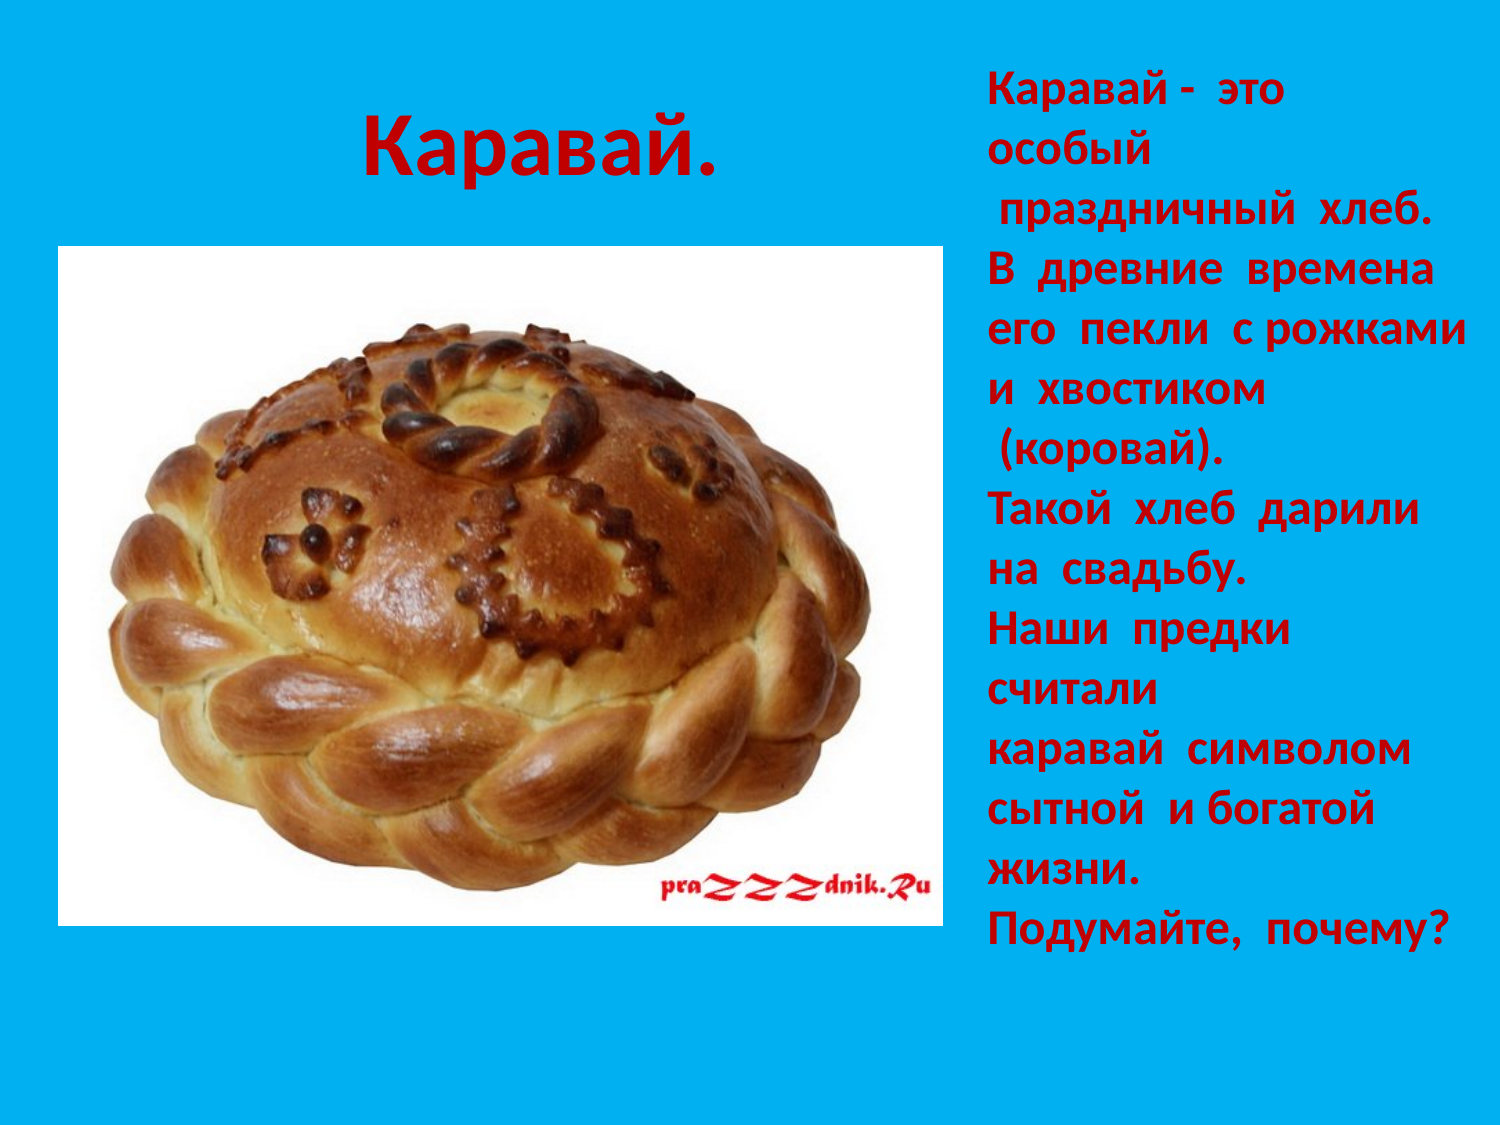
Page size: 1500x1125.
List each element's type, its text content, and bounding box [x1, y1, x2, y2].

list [58, 245, 943, 926]
title Каравай. [75, 45, 1008, 233]
text_box Каравай - это особый праздничный хлеб. В древние времена его пекли с рожками и хвостиком (коровай). Такой хлеб дарили на свадьбу. Наши предки считали каравай символом сытной и богатой жизни. Подумайте, почему? [972, 46, 1500, 1007]
